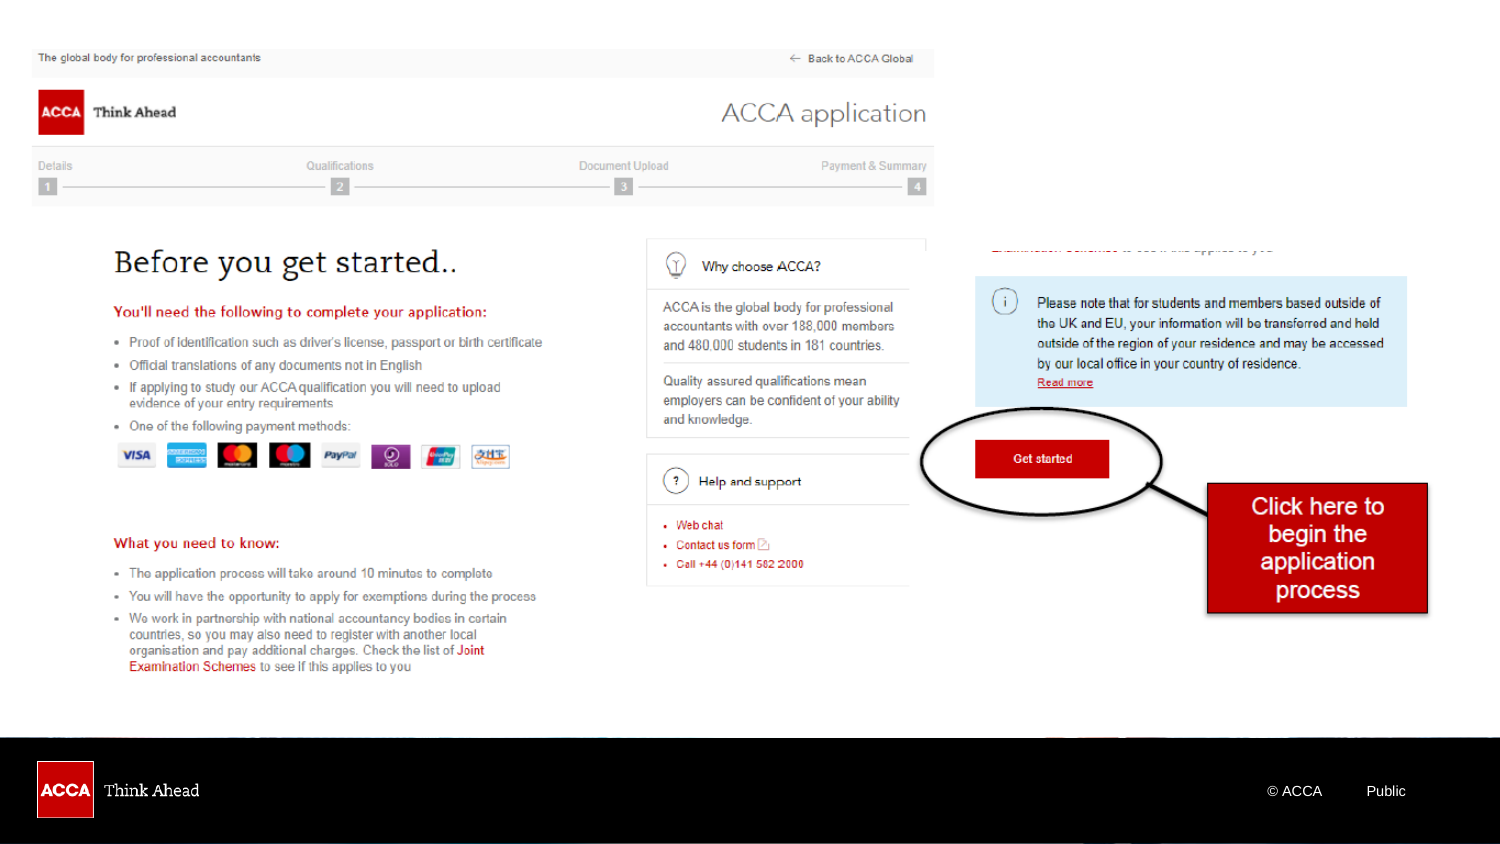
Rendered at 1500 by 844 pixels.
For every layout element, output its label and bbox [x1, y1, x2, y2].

picture [23, 49, 1477, 674]
picture [37, 761, 199, 818]
